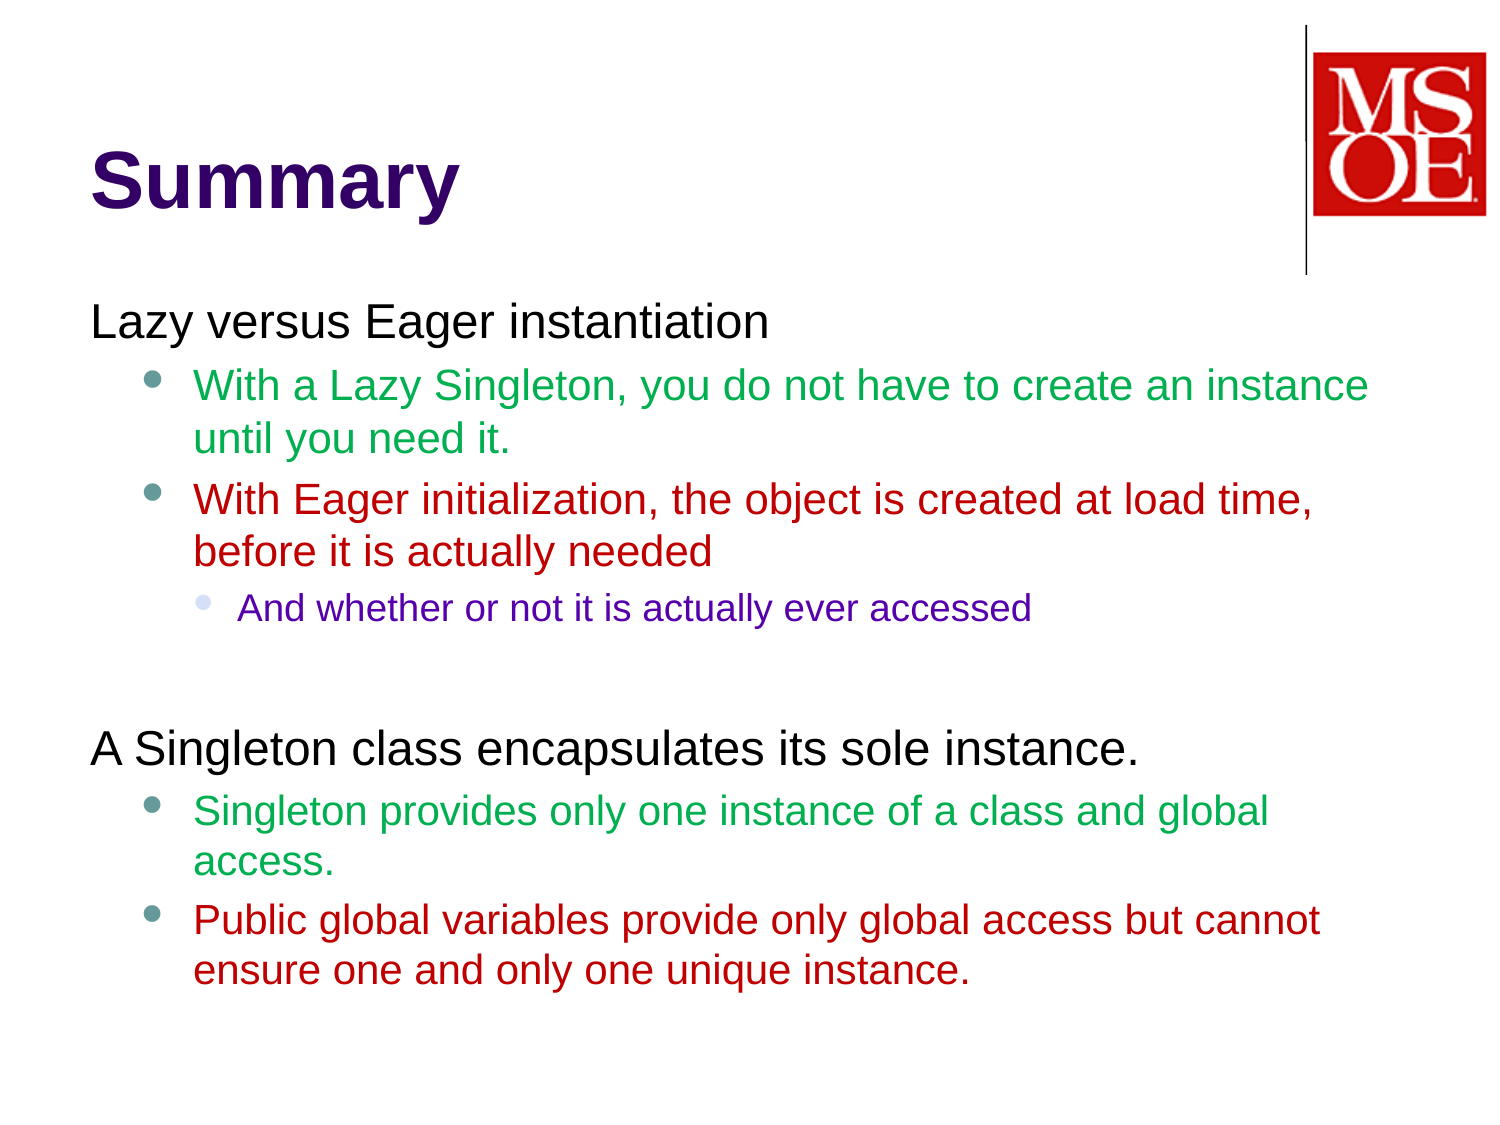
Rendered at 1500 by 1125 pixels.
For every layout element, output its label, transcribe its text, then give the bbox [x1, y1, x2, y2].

picture [1313, 37, 1488, 232]
title Summary [74, 19, 1313, 233]
list Lazy versus Eager instantiation With a Lazy Singleton, you do not have to create an instance until you need it. With Eager initialization, the object is created at load time, before it is actually needed And whether or not it is actually ever accessed A Singleton class encapsulates its sole instance. Singleton provides only one instance of a class and global access. Public global variables provide only global access but cannot ensure one and only one unique instance. [74, 281, 1426, 1006]
